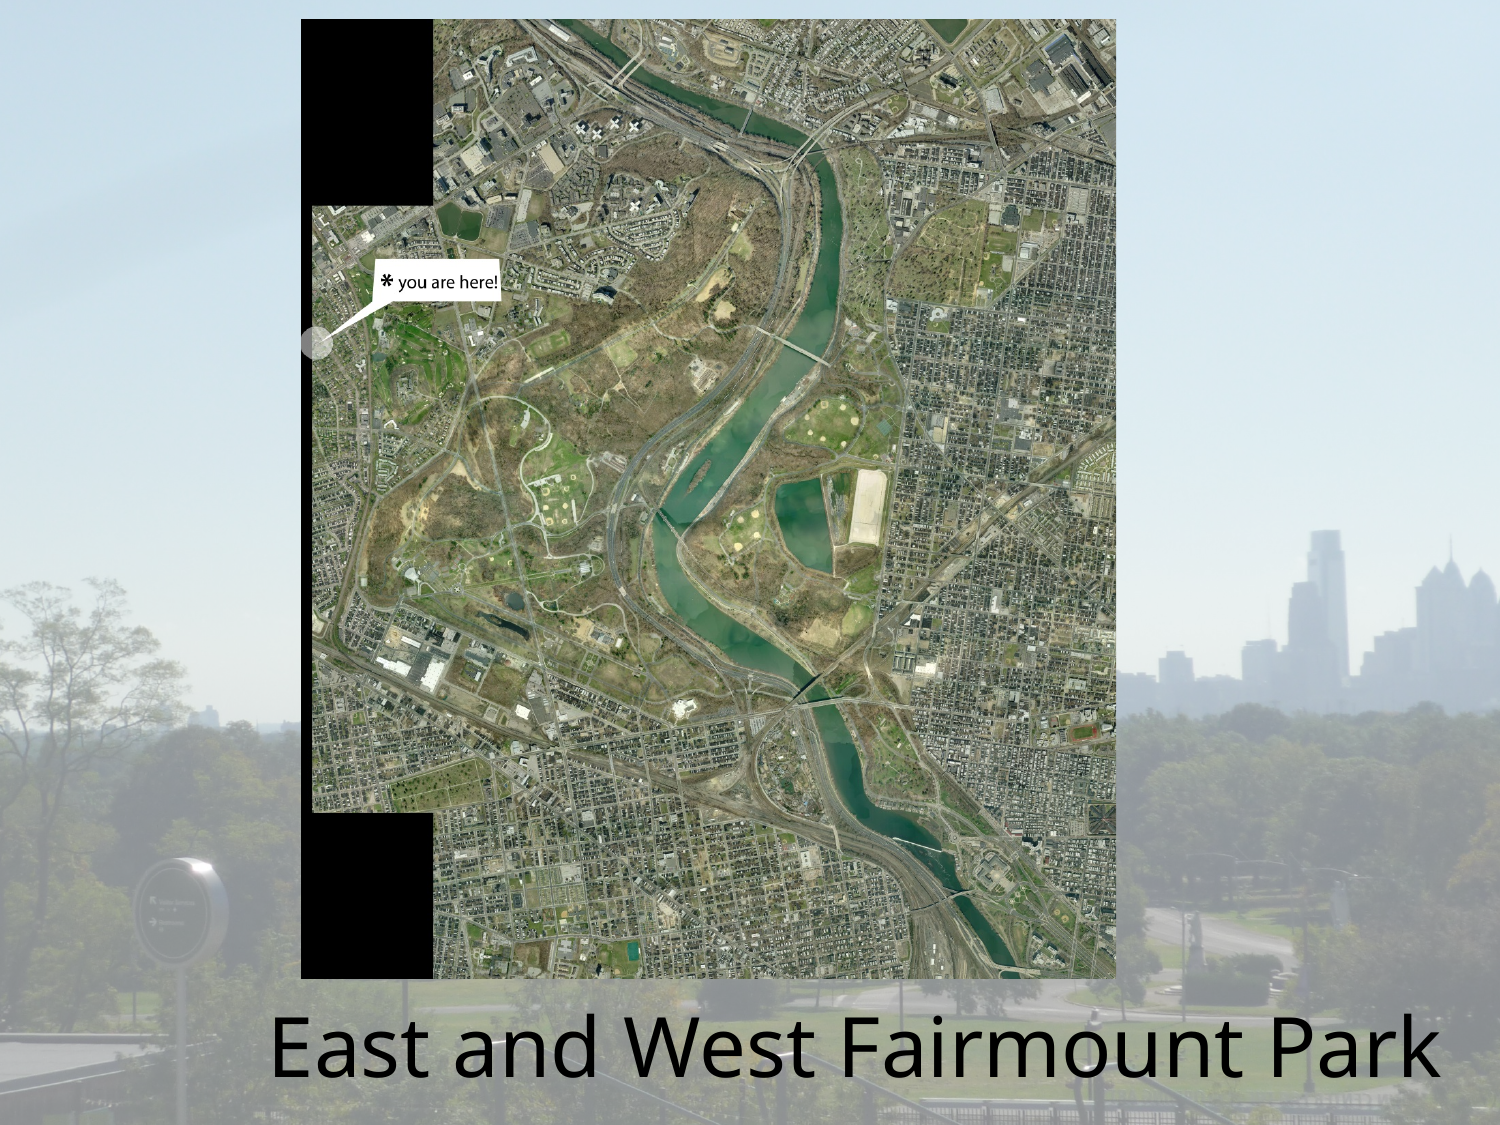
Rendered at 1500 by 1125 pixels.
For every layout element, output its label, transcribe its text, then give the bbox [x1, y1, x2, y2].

picture [300, 18, 1117, 979]
text_box East and West Fairmount Park [182, 923, 1458, 1125]
